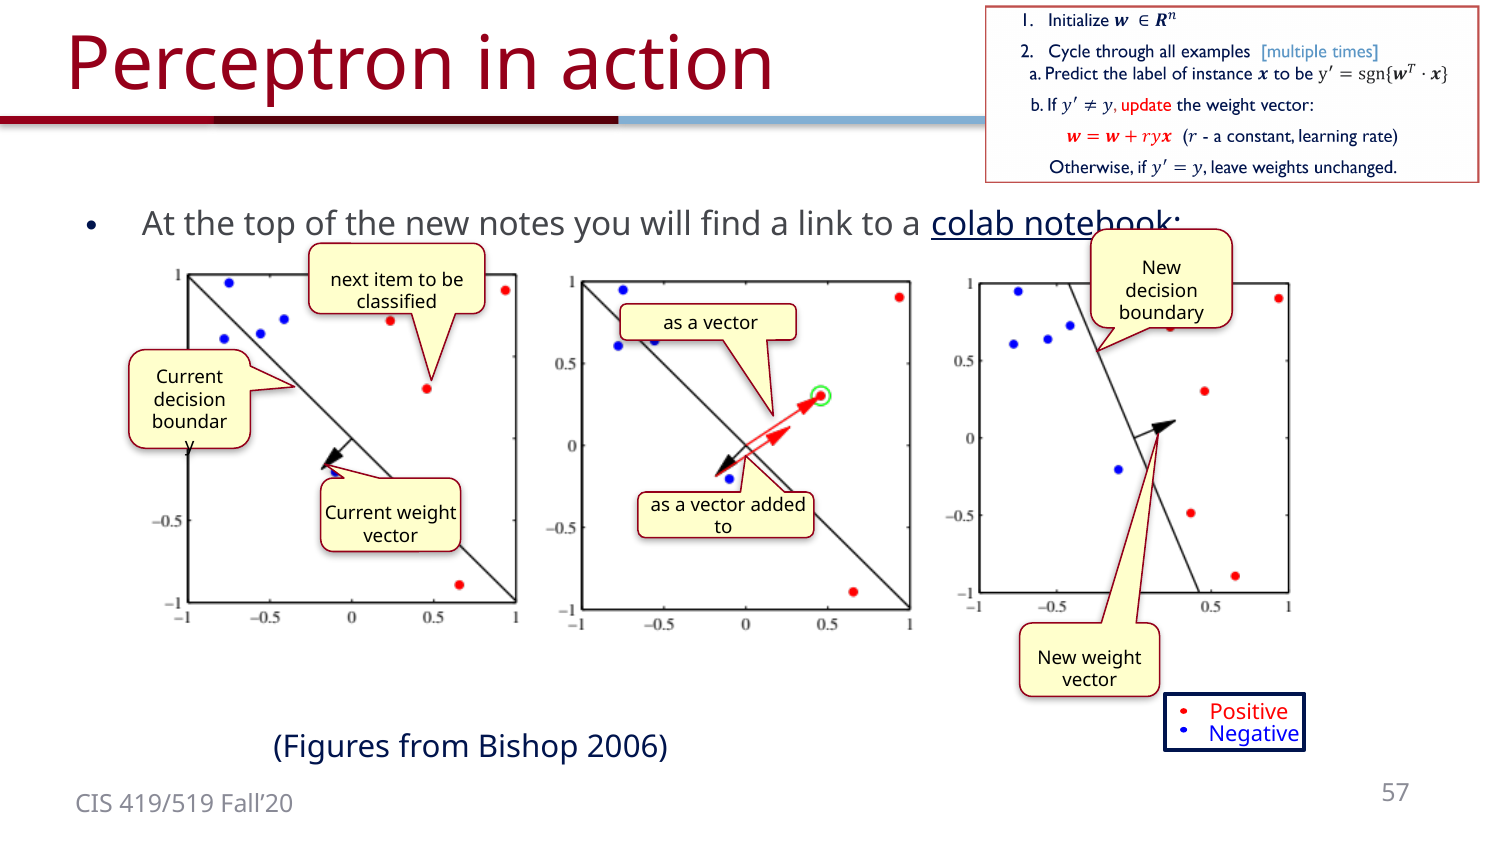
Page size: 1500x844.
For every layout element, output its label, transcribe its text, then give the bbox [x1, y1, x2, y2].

list At the top of the new notes you will find a link to a colab notebook: [70, 148, 1421, 754]
picture [985, 5, 1480, 183]
text_box (Figures from Bishop 2006) [258, 718, 684, 771]
picture [126, 255, 1299, 663]
slide_number 57 [1074, 770, 1425, 816]
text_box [1164, 689, 1323, 754]
title Perceptron in action [50, 2, 1401, 117]
